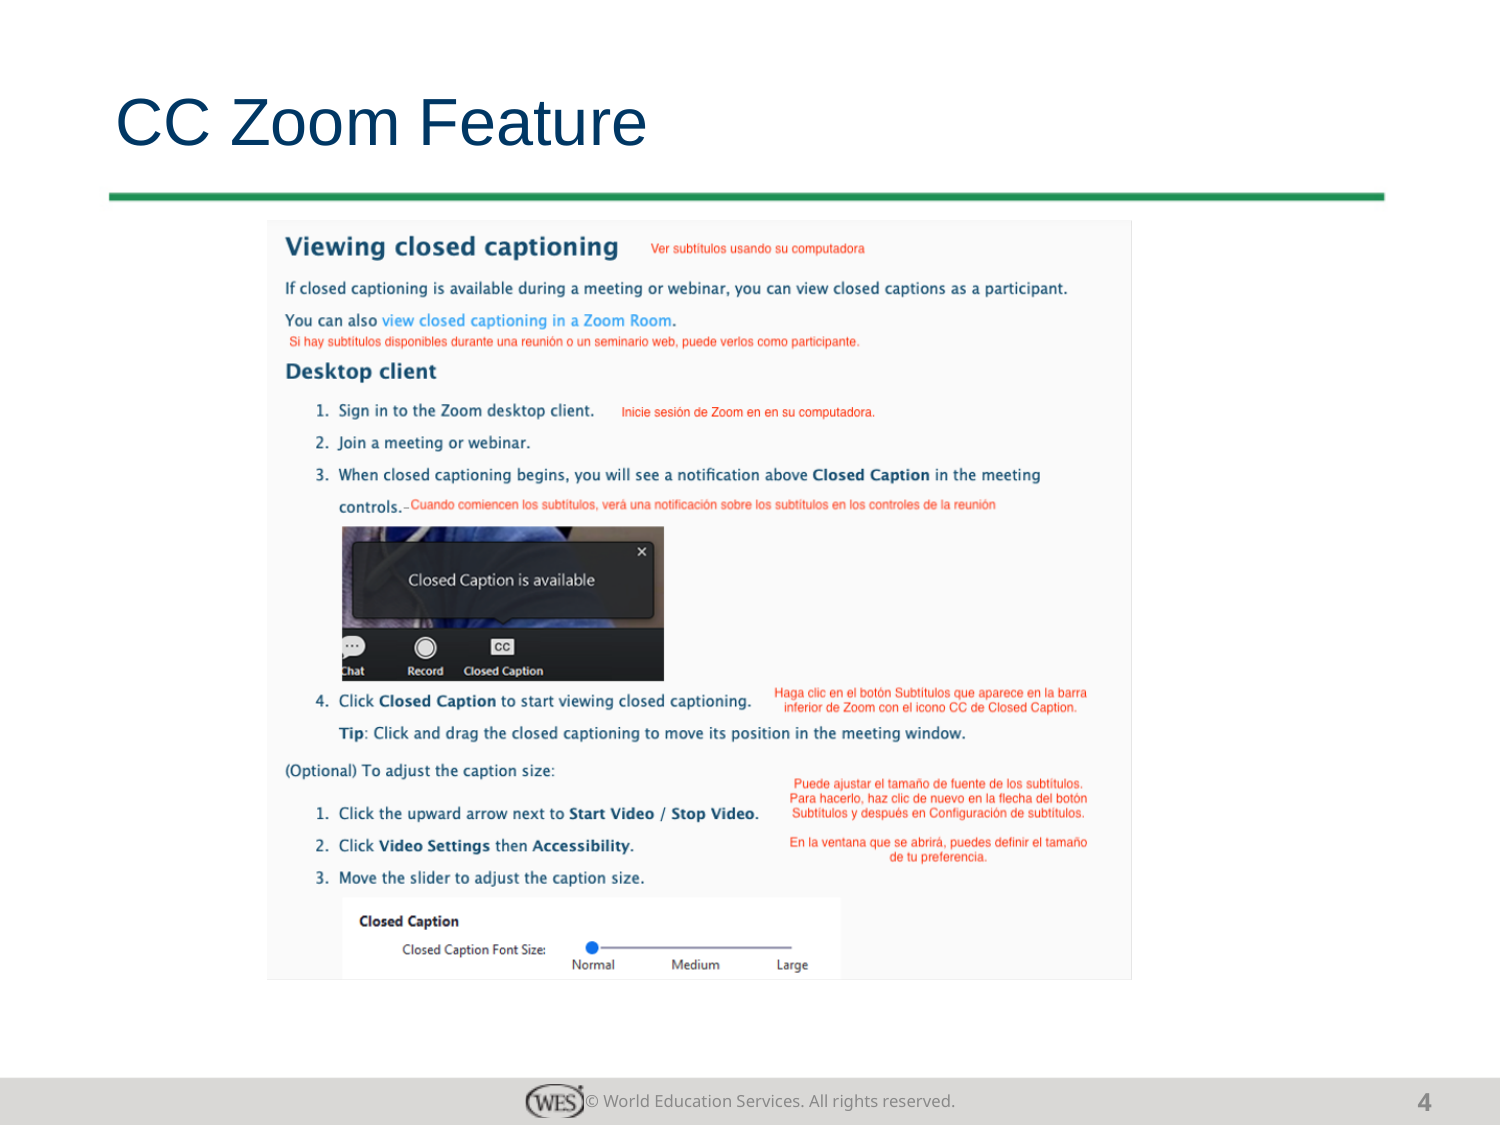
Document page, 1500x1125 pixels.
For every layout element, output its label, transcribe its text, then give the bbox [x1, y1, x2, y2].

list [267, 219, 1134, 981]
title CC Zoom Feature [100, 37, 1436, 200]
picture [0, 0, 1500, 1125]
